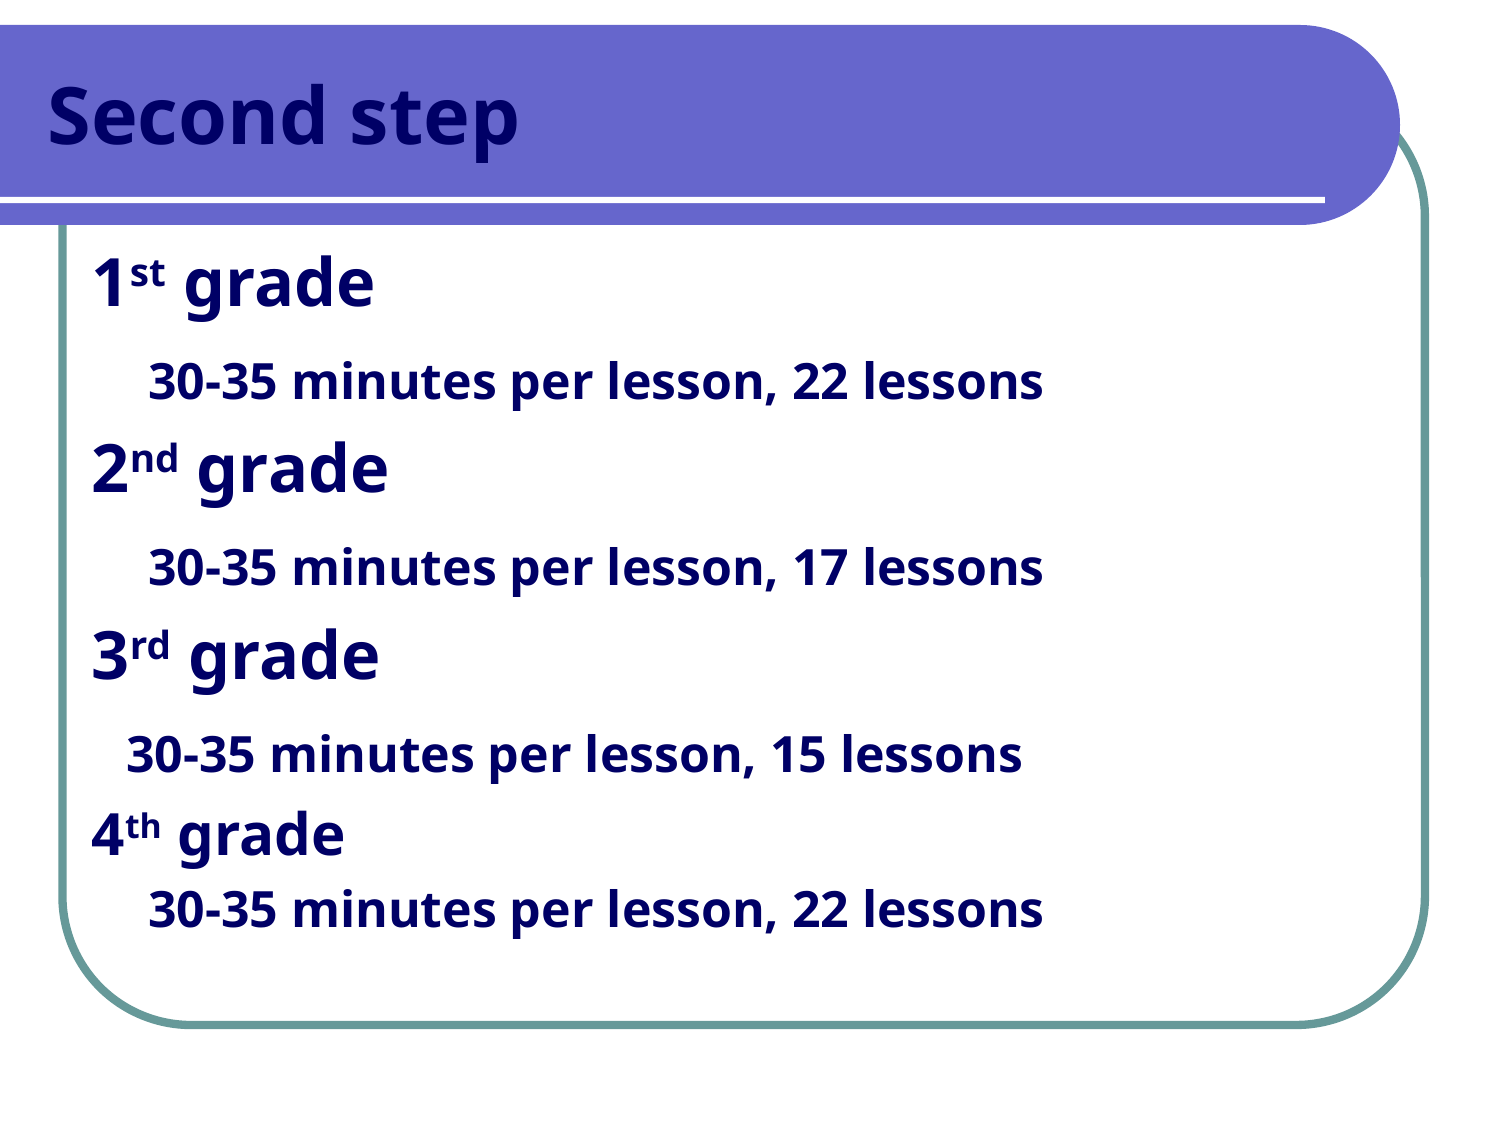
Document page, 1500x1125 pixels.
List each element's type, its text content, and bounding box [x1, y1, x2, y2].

list 1st grade 30-35 minutes per lesson, 22 lessons 2nd grade 30-35 minutes per lesson, 17 lessons 3rd grade 30-35 minutes per lesson, 15 lessons 4th grade 30-35 minutes per lesson, 22 lessons [76, 231, 1428, 975]
title Second step [32, 37, 1348, 188]
